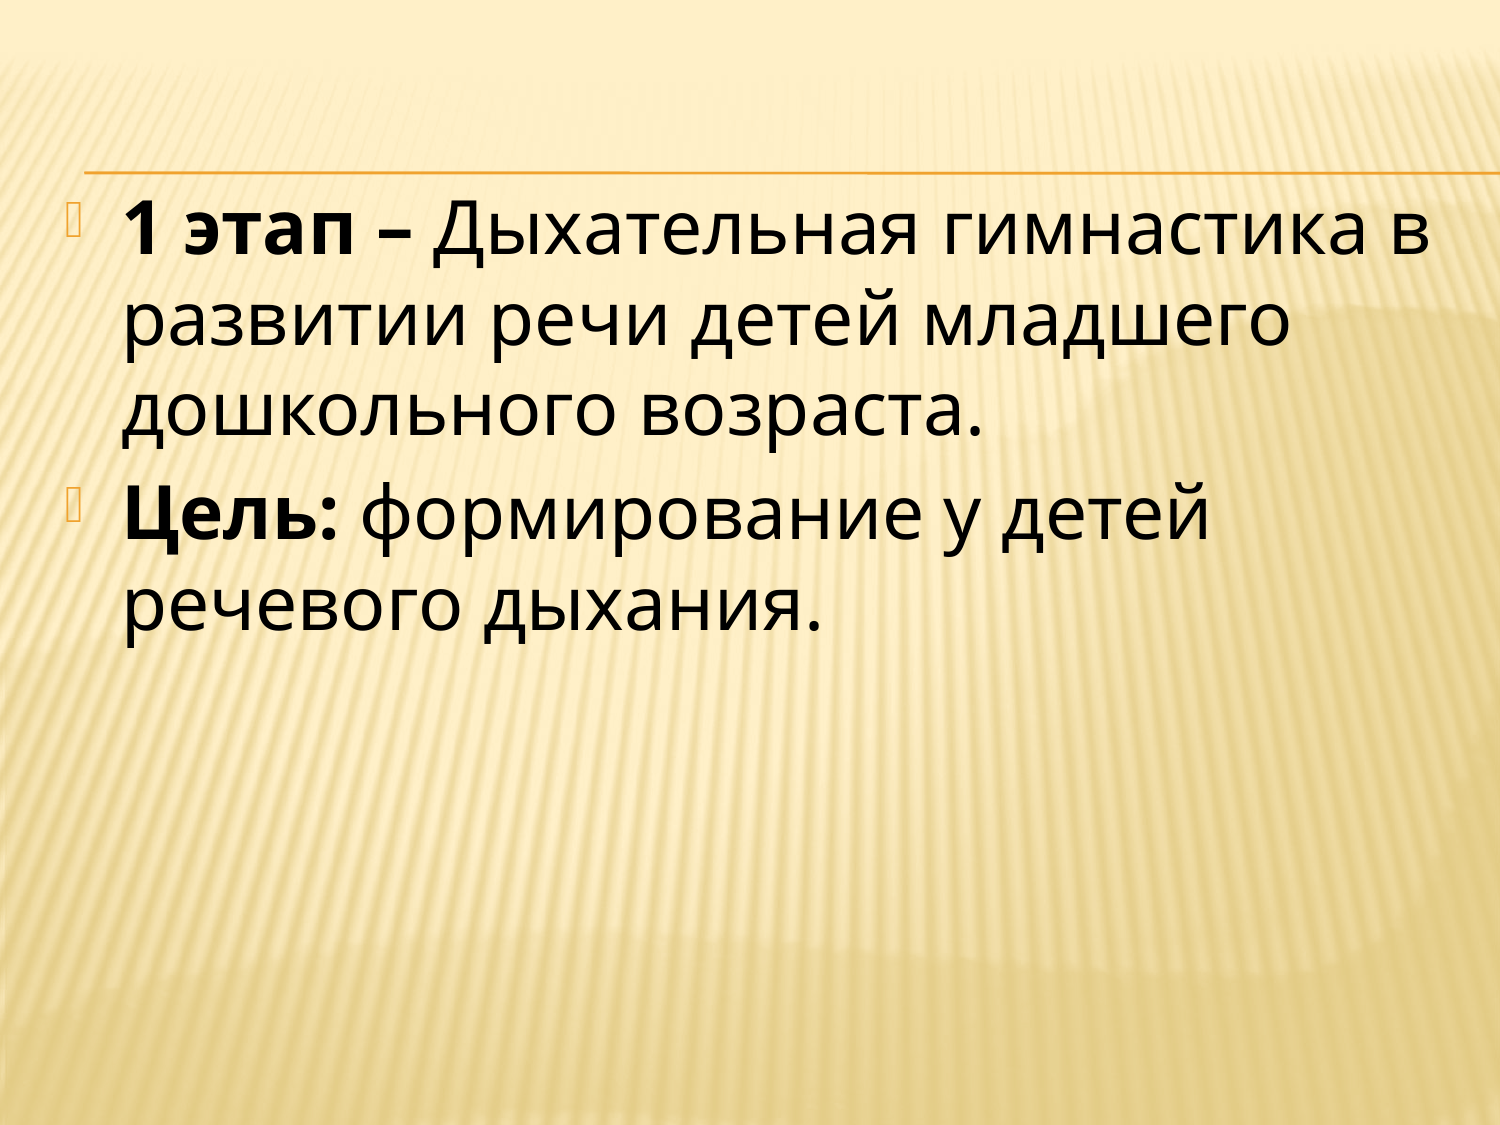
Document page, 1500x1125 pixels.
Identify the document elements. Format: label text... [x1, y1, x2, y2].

list 1 этап – Дыхательная гимнастика в развитии речи детей младшего дошкольного возраста. Цель: формирование у детей речевого дыхания. [50, 172, 1475, 998]
